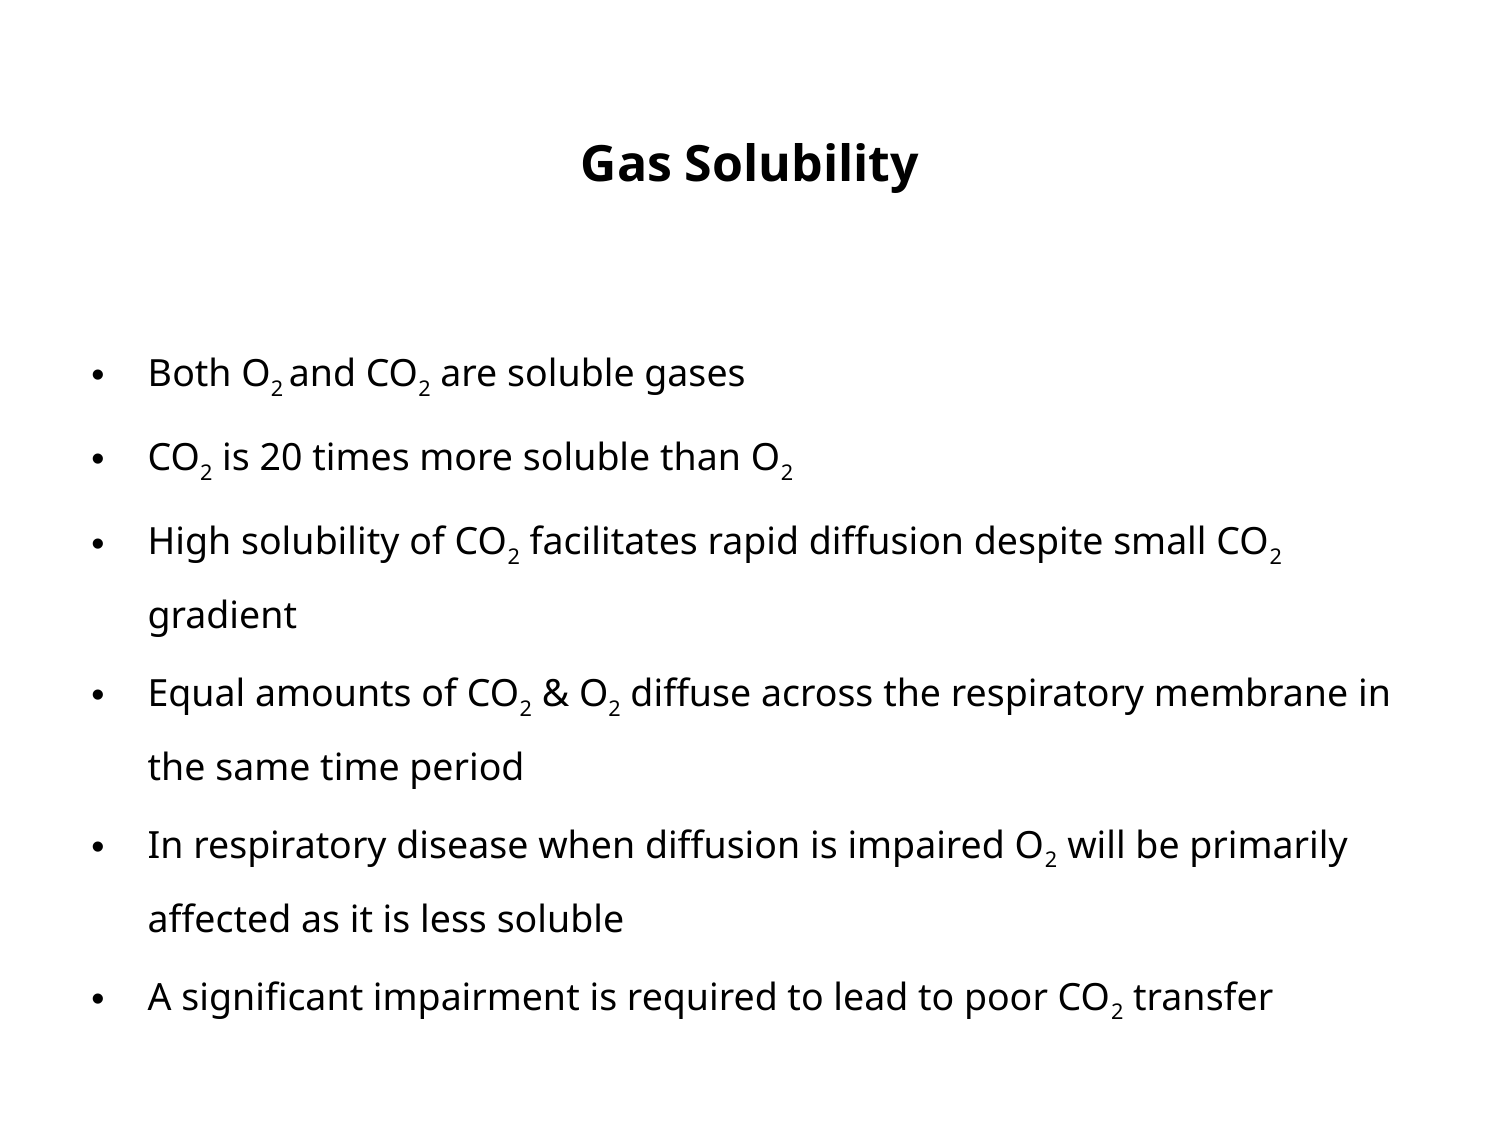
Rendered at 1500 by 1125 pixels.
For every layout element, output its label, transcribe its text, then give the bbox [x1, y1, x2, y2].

list Both O2 and CO2 are soluble gases CO2 is 20 times more soluble than O2 High solubility of CO2 facilitates rapid diffusion despite small CO2 gradient Equal amounts of CO2 & O2 diffuse across the respiratory membrane in the same time period In respiratory disease when diffusion is impaired O2 will be primarily affected as it is less soluble A significant impairment is required to lead to poor CO2 transfer [76, 316, 1427, 1059]
title Gas Solubility [75, 67, 1425, 256]
